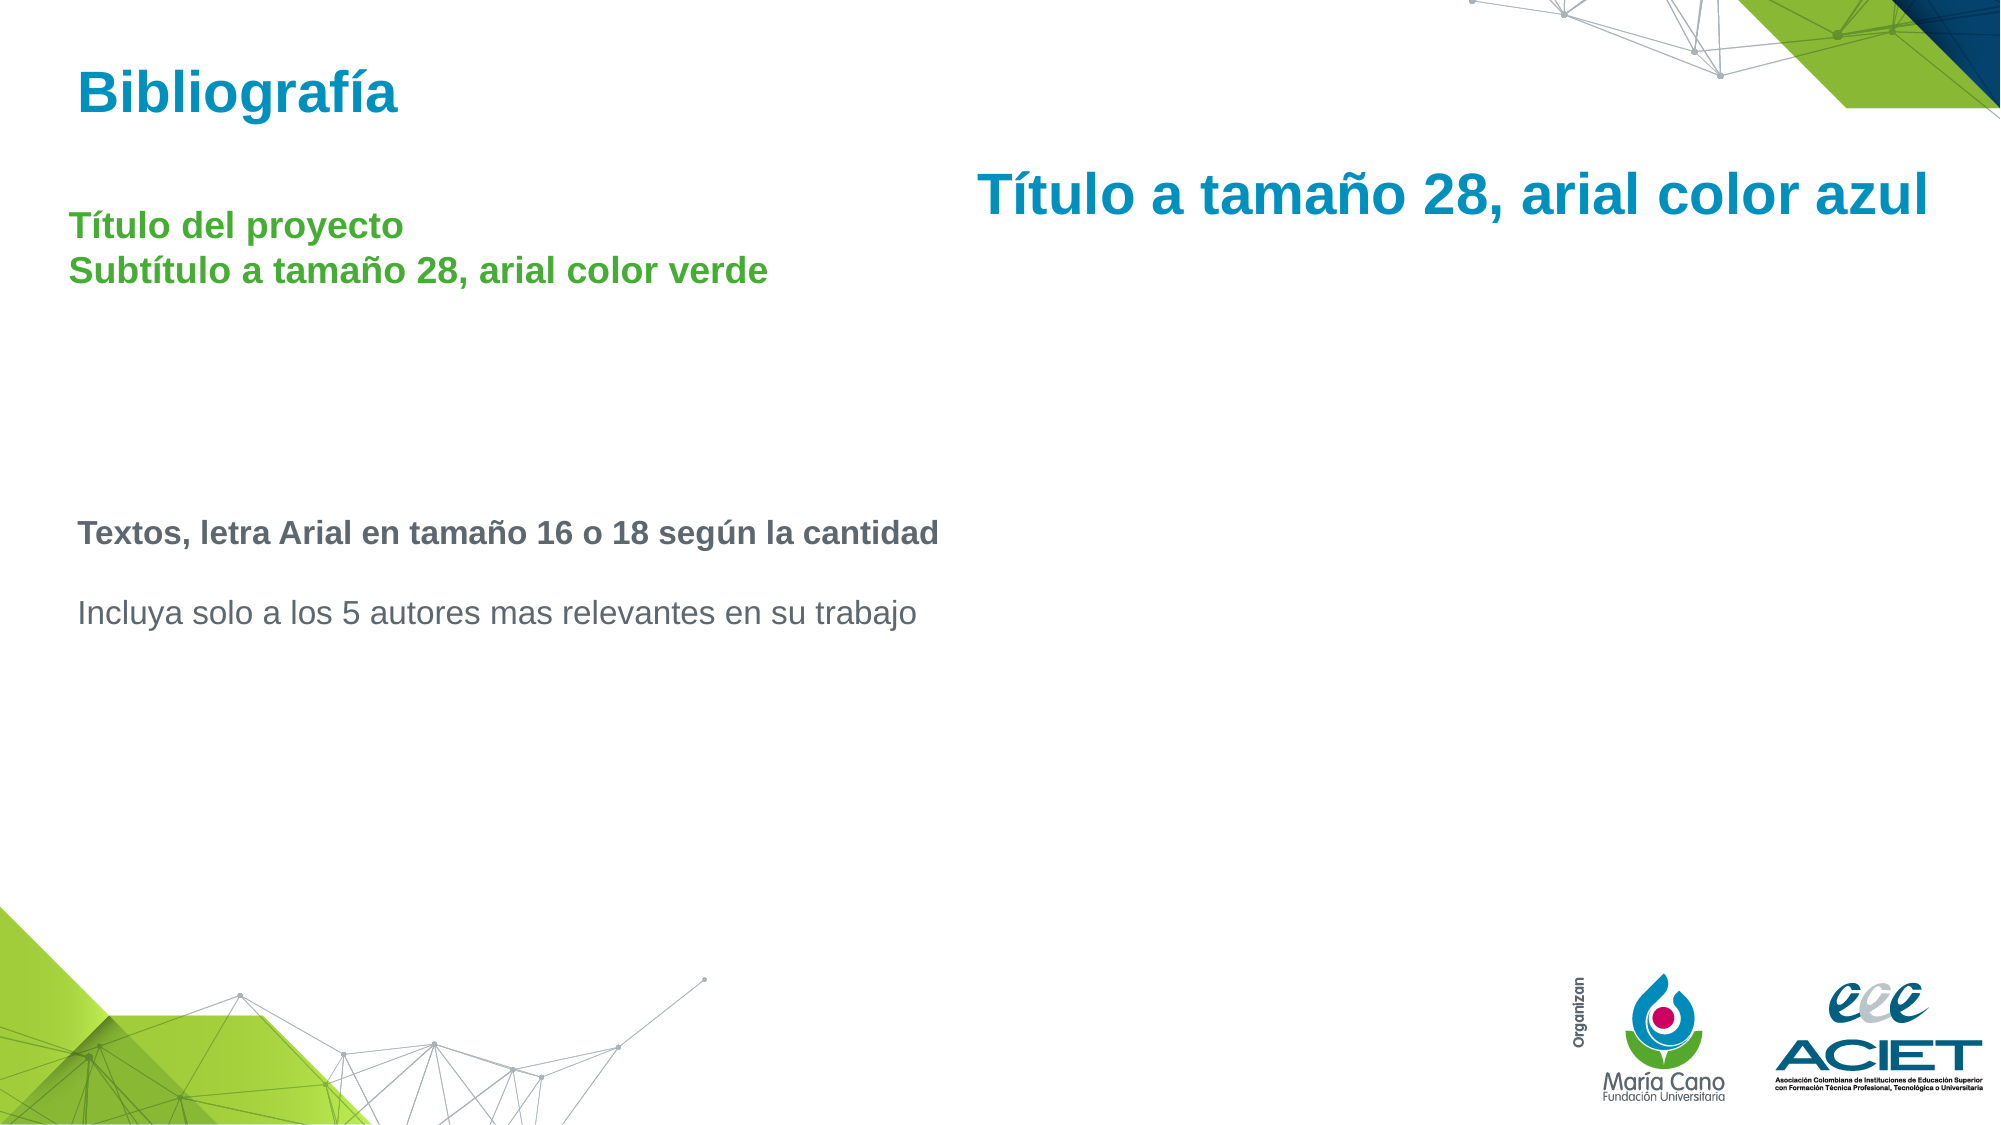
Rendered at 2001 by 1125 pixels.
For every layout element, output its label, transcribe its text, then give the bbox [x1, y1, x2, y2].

picture [0, 0, 2001, 1125]
text_box Título a tamaño 28, arial color azul [962, 148, 1984, 234]
text_box Bibliografía [62, 46, 1963, 132]
text_box Título del proyecto Subtítulo a tamaño 28, arial color verde [53, 193, 1306, 298]
text_box Textos, letra Arial en tamaño 16 o 18 según la cantidad Incluya solo a los 5 autores mas relevantes en su trabajo [62, 504, 1306, 884]
